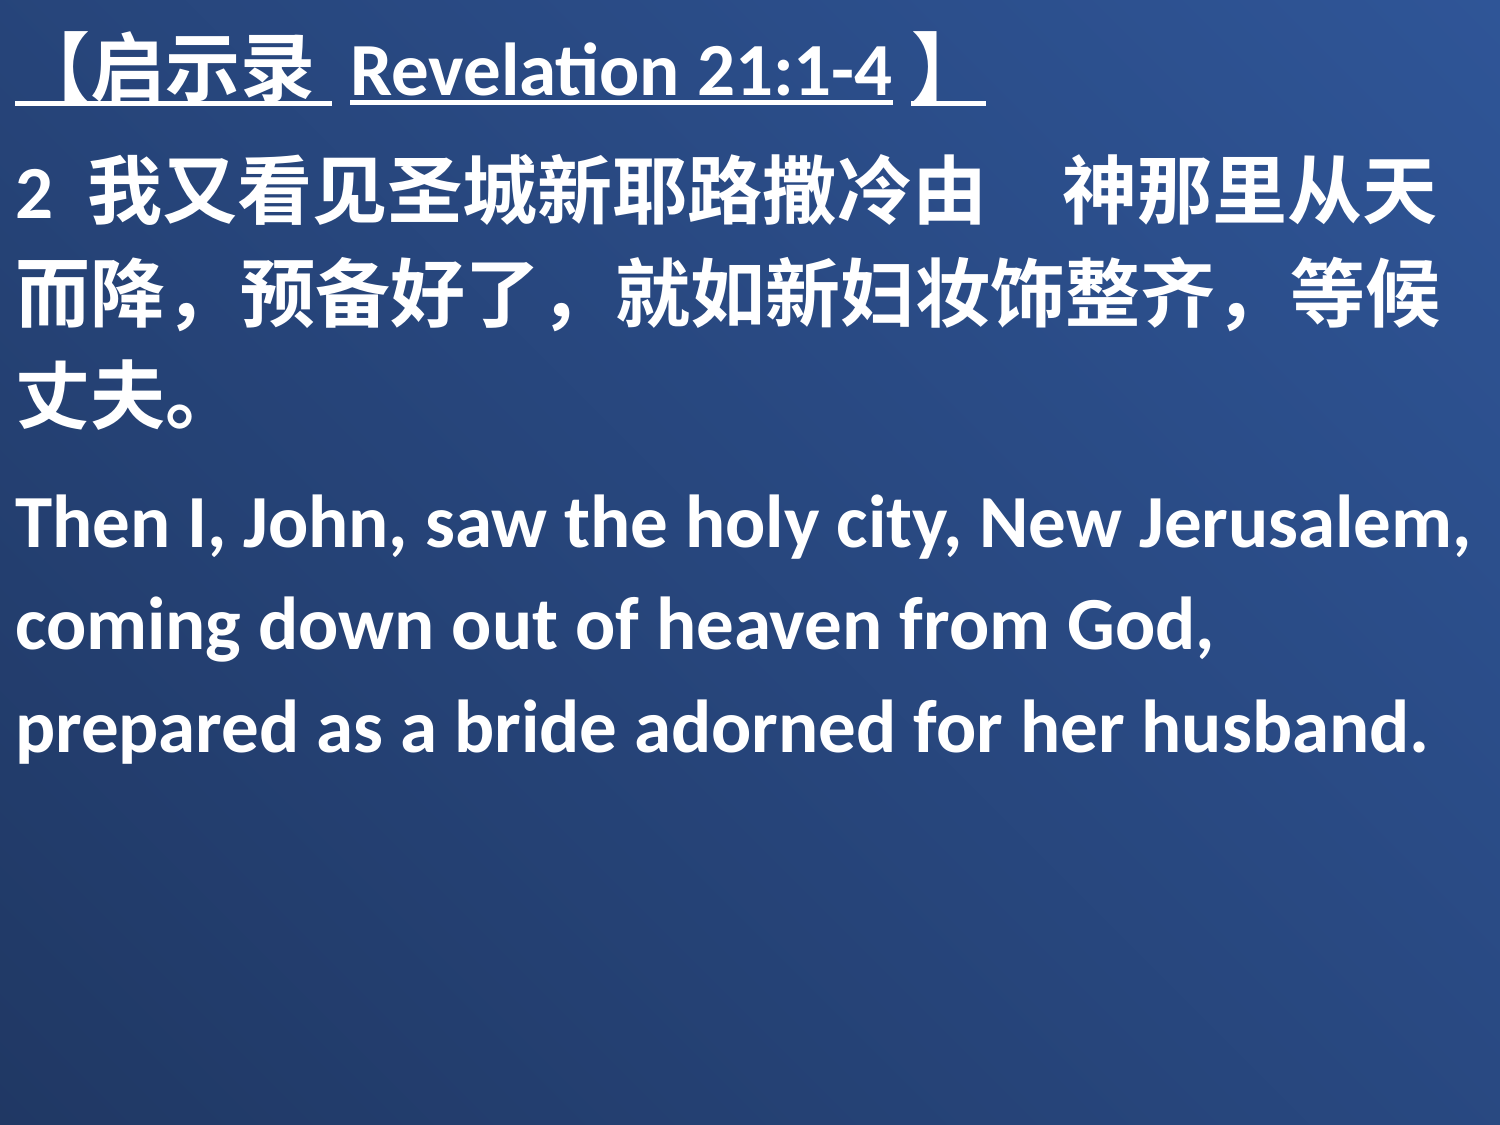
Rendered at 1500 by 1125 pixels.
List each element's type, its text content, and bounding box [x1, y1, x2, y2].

subtitle 【启示录 Revelation 21:1-4】 2 我又看见圣城新耶路撒冷由 神那里从天而降，预备好了，就如新妇妆饰整齐，等候丈夫。 Then I, John, saw the holy city, New Jerusalem, coming down out of heaven from God, prepared as a bride adorned for her husband. [0, 0, 1500, 1125]
